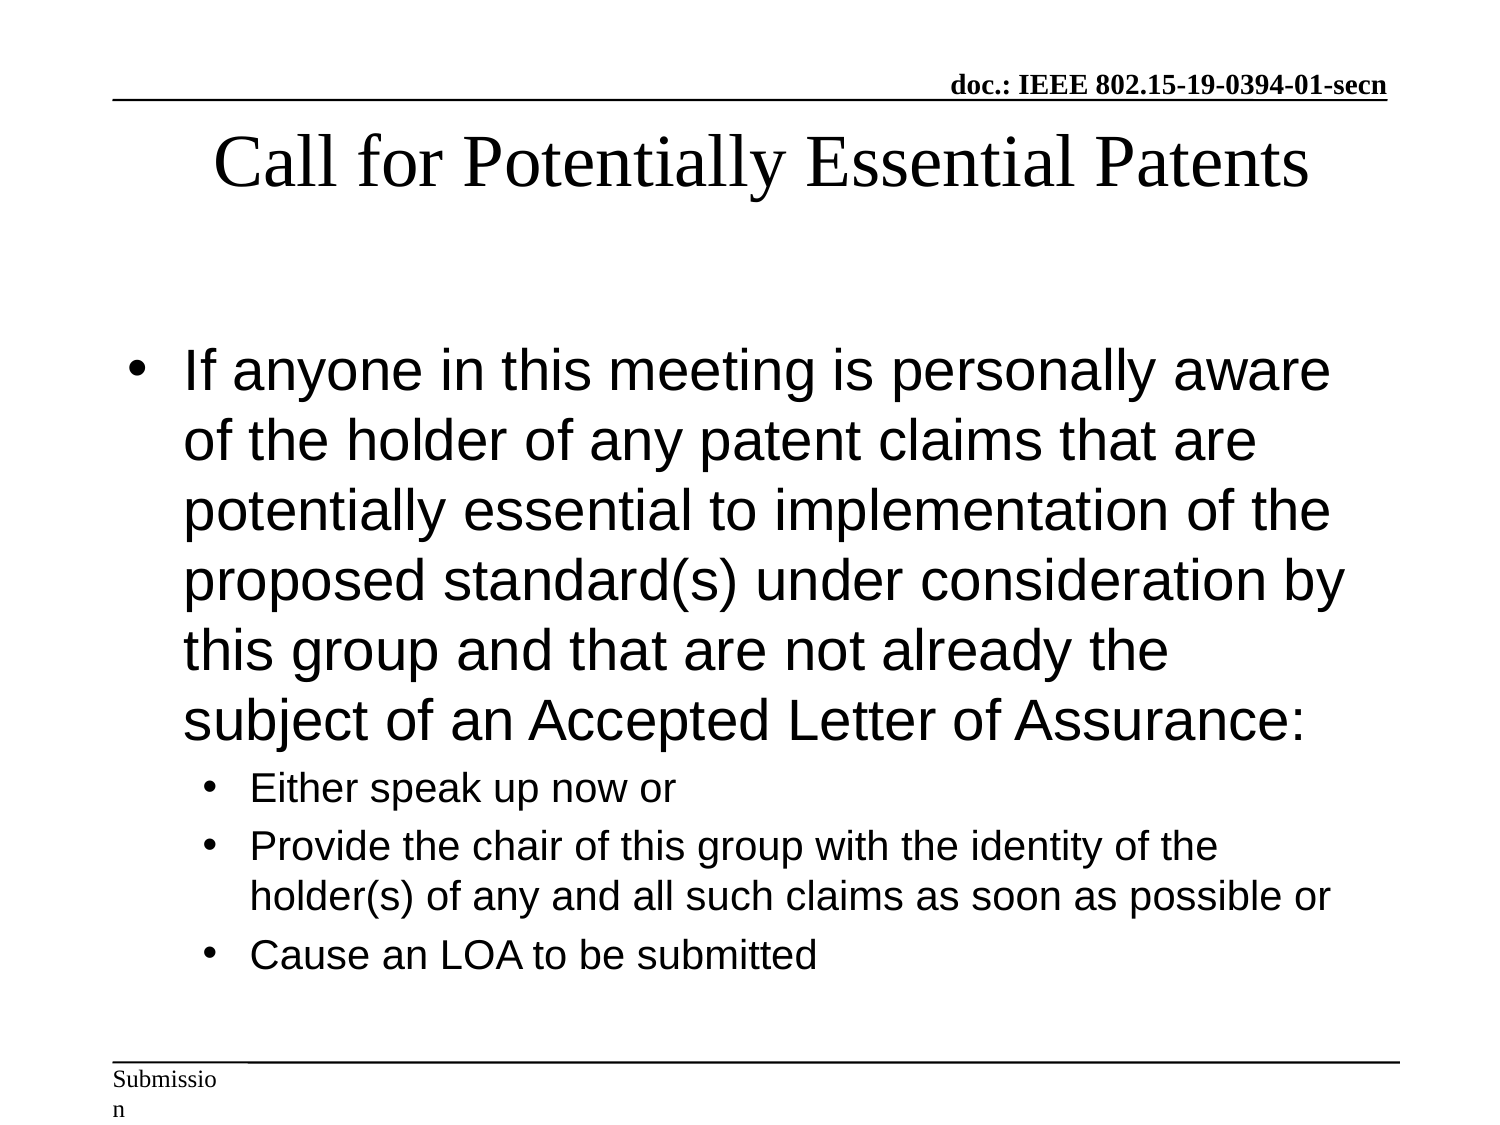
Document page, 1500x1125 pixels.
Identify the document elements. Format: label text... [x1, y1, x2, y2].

title Call for Potentially Essential Patents [50, 62, 1475, 250]
list If anyone in this meeting is personally aware of the holder of any patent claims that are potentially essential to implementation of the proposed standard(s) under consideration by this group and that are not already the subject of an Accepted Letter of Assurance: Either speak up now or Provide the chair of this group with the identity of the holder(s) of any and all such claims as soon as possible or Cause an LOA to be submitted [112, 324, 1388, 1000]
